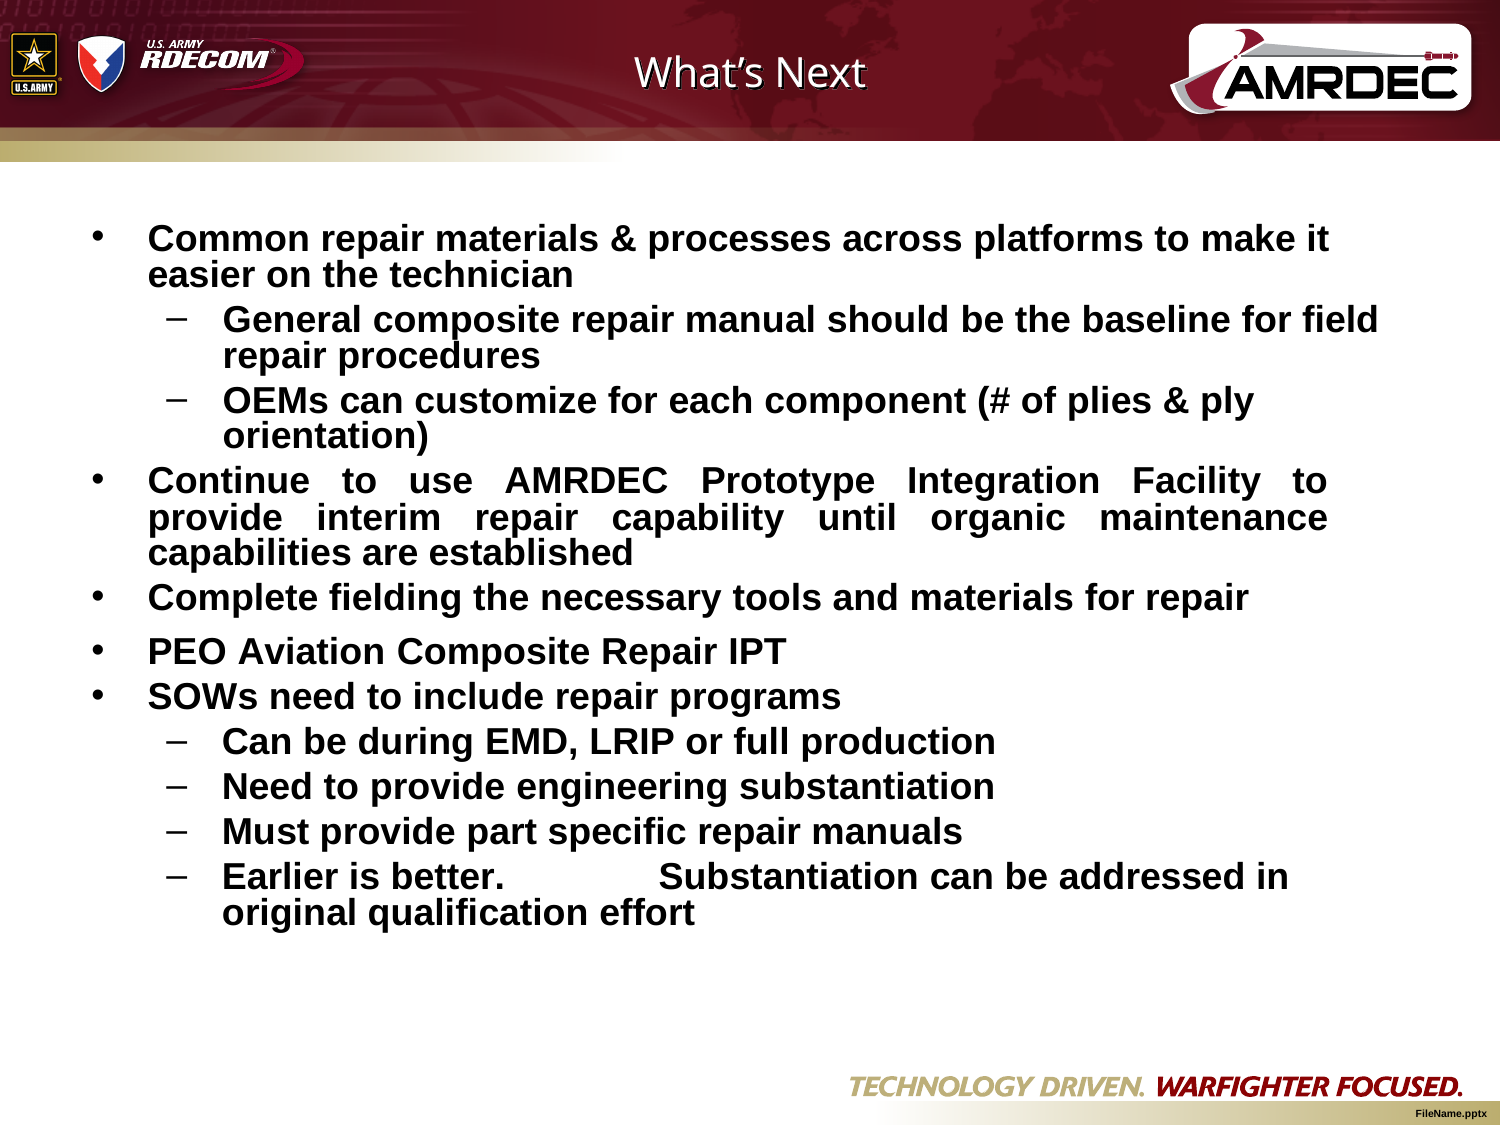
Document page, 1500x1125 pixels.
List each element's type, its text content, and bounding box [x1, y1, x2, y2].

text_box Common repair materials & processes across platforms to make it easier on the technician General composite repair manual should be the baseline for field repair procedures OEMs can customize for each component (# of plies & ply orientation) Continue to use AMRDEC Prototype Integration Facility to provide interim repair capability until organic maintenance capabilities are established Complete fielding the necessary tools and materials for repair PEO Aviation Composite Repair IPT SOWs need to include repair programs Can be during EMD, LRIP or full production Need to provide engineering substantiation Must provide part specific repair manuals Earlier is better. Substantiation can be addressed in original qualification effort [89, 222, 1382, 934]
title What’s Next [315, 0, 1185, 142]
picture [1185, 0, 1500, 141]
picture [0, 0, 315, 141]
